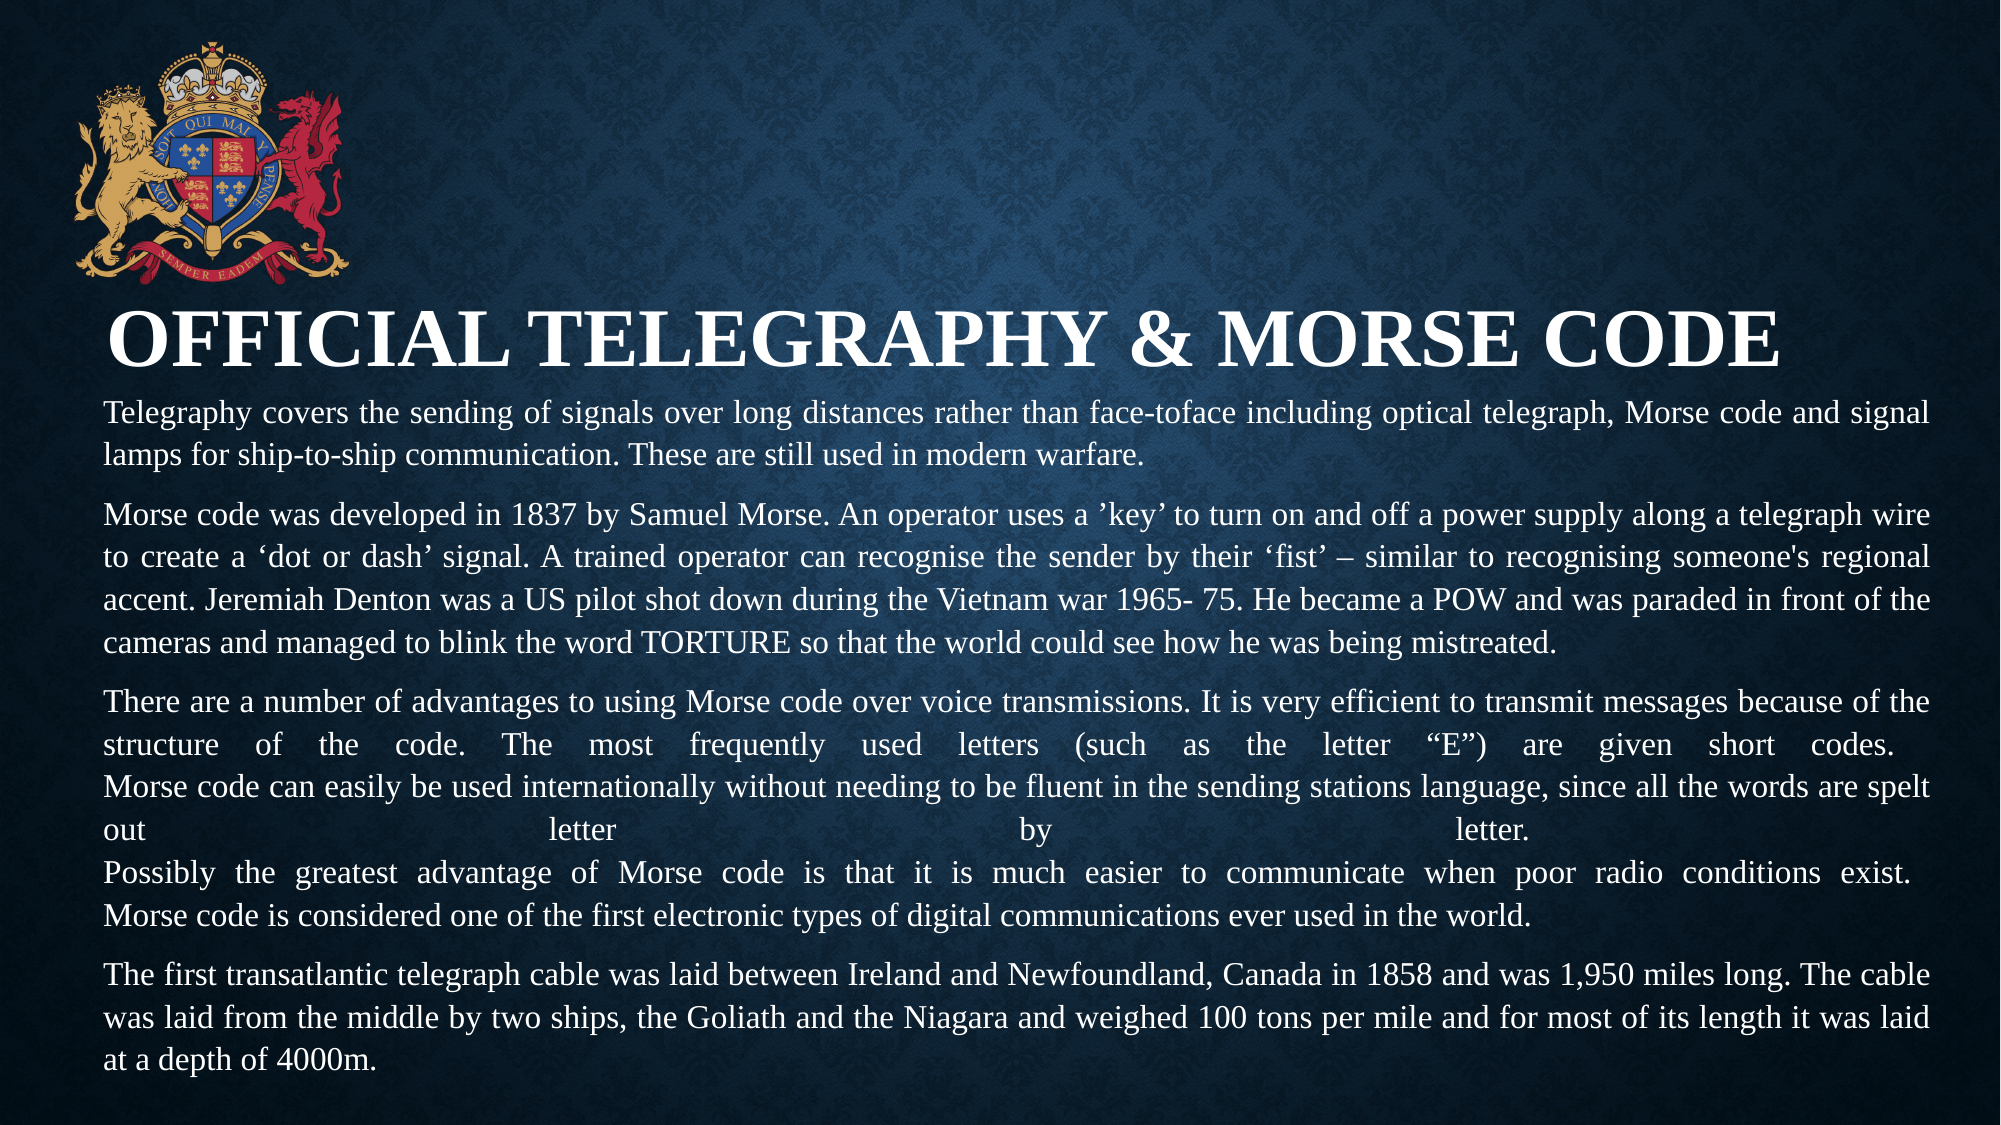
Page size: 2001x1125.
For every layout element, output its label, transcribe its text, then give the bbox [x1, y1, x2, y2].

title Official telegraphy & morse code [0, 0, 1934, 392]
picture [72, 40, 350, 285]
text_box Telegraphy covers the sending of signals over long distances rather than face-toface including optical telegraph, Morse code and signal lamps for ship-to-ship communication. These are still used in modern warfare. Morse code was developed in 1837 by Samuel Morse. An operator uses a ’key’ to turn on and off a power supply along a telegraph wire to create a ‘dot or dash’ signal. A trained operator can recognise the sender by their ‘fist’ – similar to recognising someone's regional accent. Jeremiah Denton was a US pilot shot down during the Vietnam war 1965- 75. He became a POW and was paraded in front of the cameras and managed to blink the word TORTURE so that the world could see how he was being mistreated. There are a number of advantages to using Morse code over voice transmissions. It is very efficient to transmit messages because of the structure of the code. The most frequently used letters (such as the letter “E”) are given short codes. Morse code can easily be used internationally without needing to be fluent in the sending stations language, since all the words are spelt out letter by letter. Possibly the greatest advantage of Morse code is that it is much easier to communicate when poor radio conditions exist. Morse code is considered one of the first electronic types of digital communications ever used in the world. The first transatlantic telegraph cable was laid between Ireland and Newfoundland, Canada in 1858 and was 1,950 miles long. The cable was laid from the middle by two ships, the Goliath and the Niagara and weighed 100 tons per mile and for most of its length it was laid at a depth of 4000m. [87, 628, 1951, 802]
